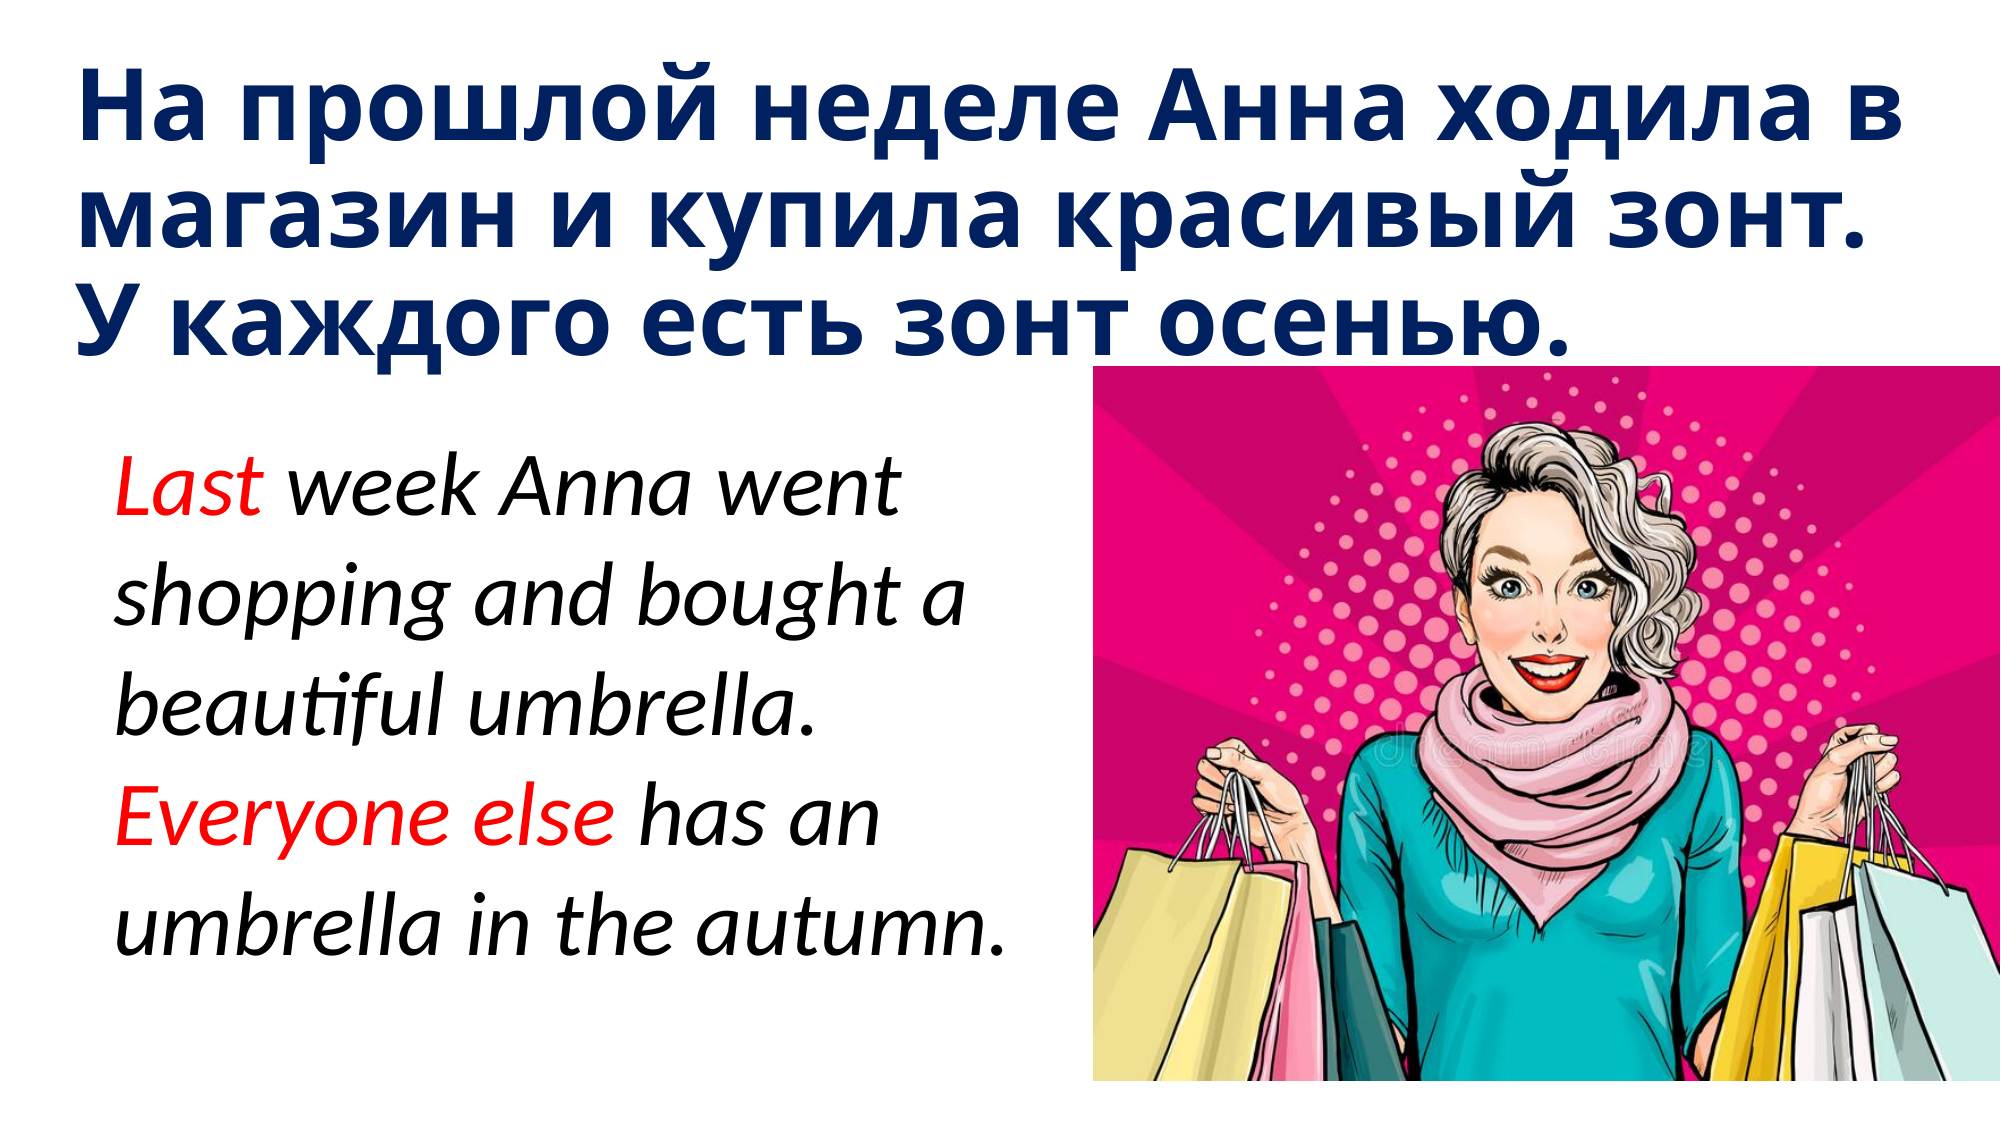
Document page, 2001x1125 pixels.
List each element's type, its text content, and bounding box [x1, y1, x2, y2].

text_box Last week Anna went shopping and bought a beautiful umbrella. Everyone else has an umbrella in the autumn. [98, 416, 1028, 981]
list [1093, 366, 2000, 1081]
title На прошлой неделе Анна ходила в магазин и купила красивый зонт. У каждого есть зонт осенью. [59, 106, 1939, 325]
